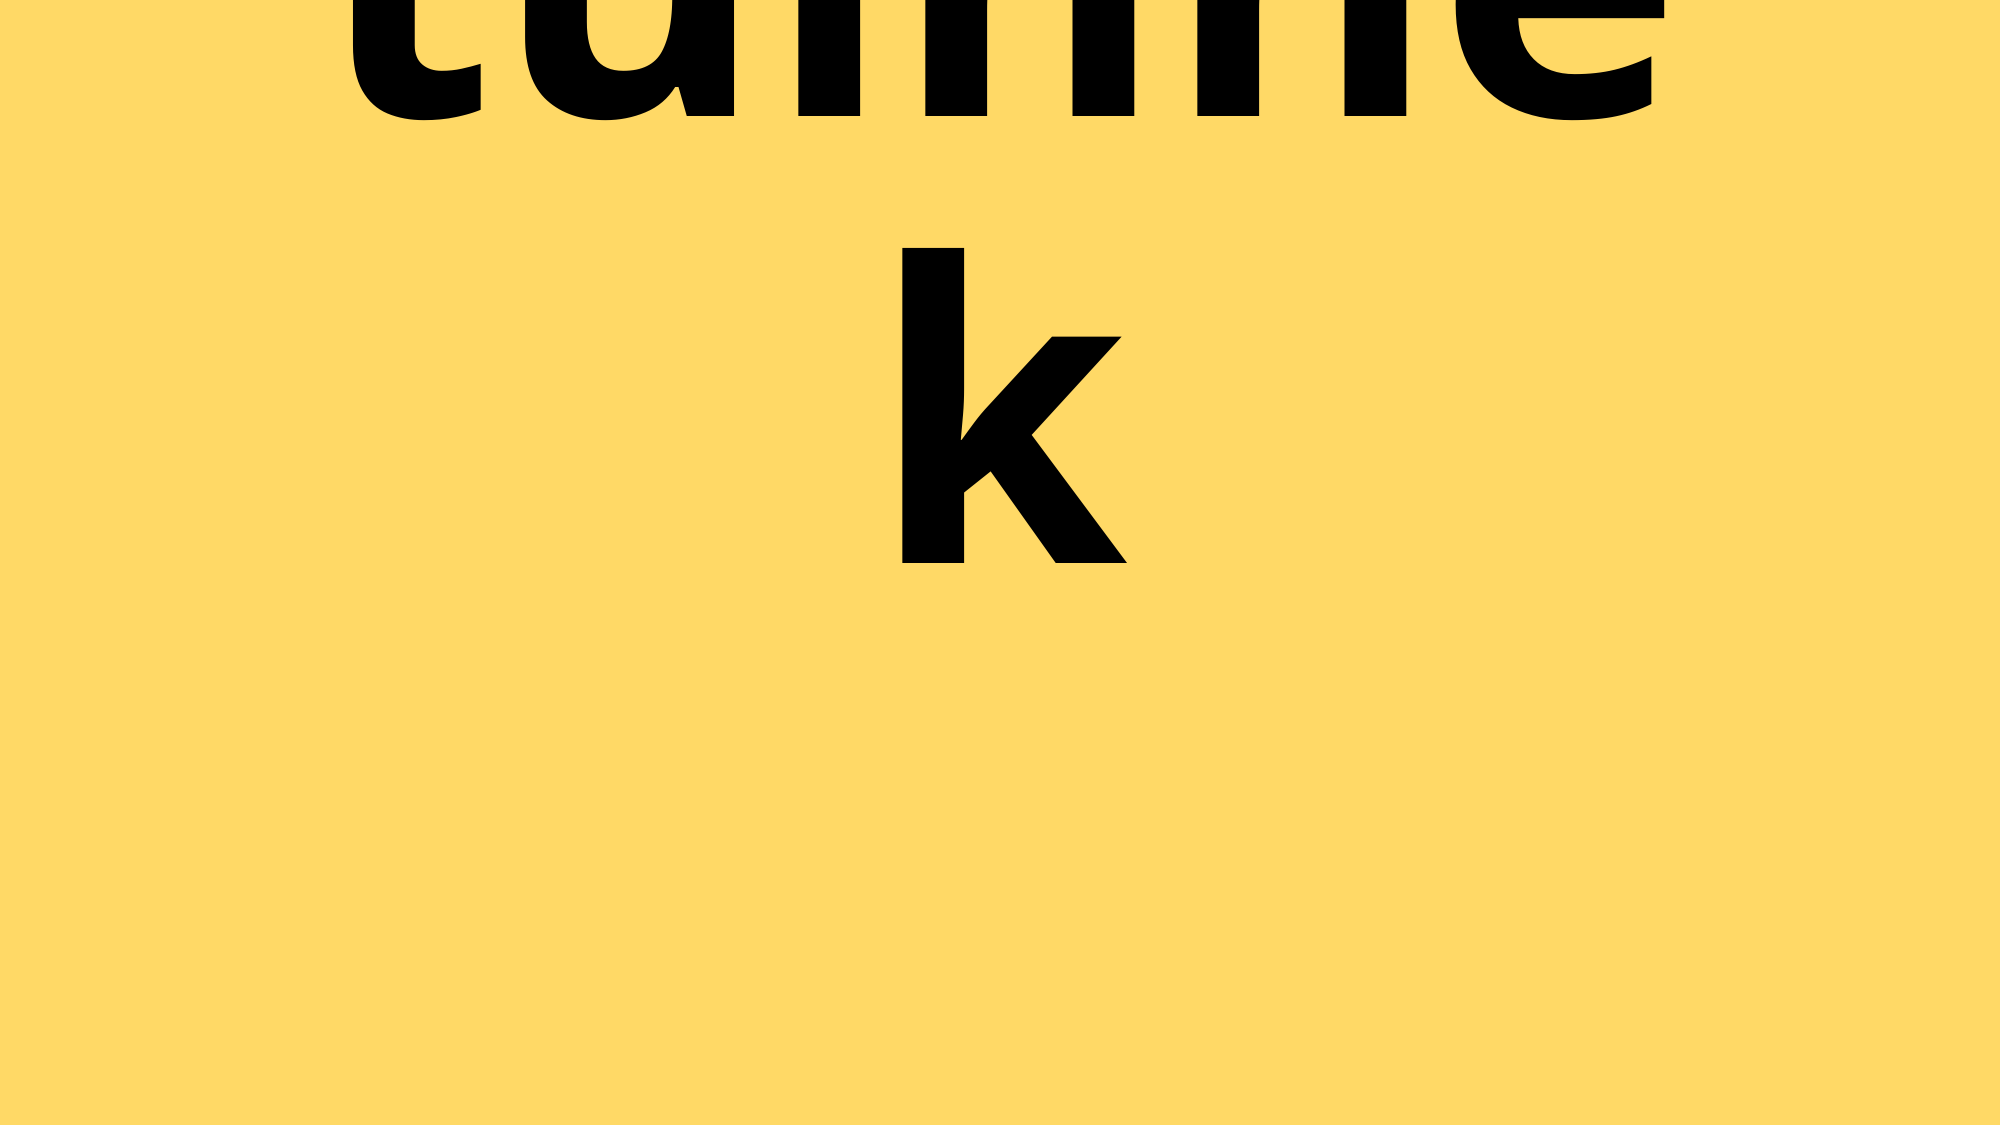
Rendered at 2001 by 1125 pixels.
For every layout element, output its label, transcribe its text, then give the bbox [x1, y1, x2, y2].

title tuinhek [248, 231, 1749, 661]
